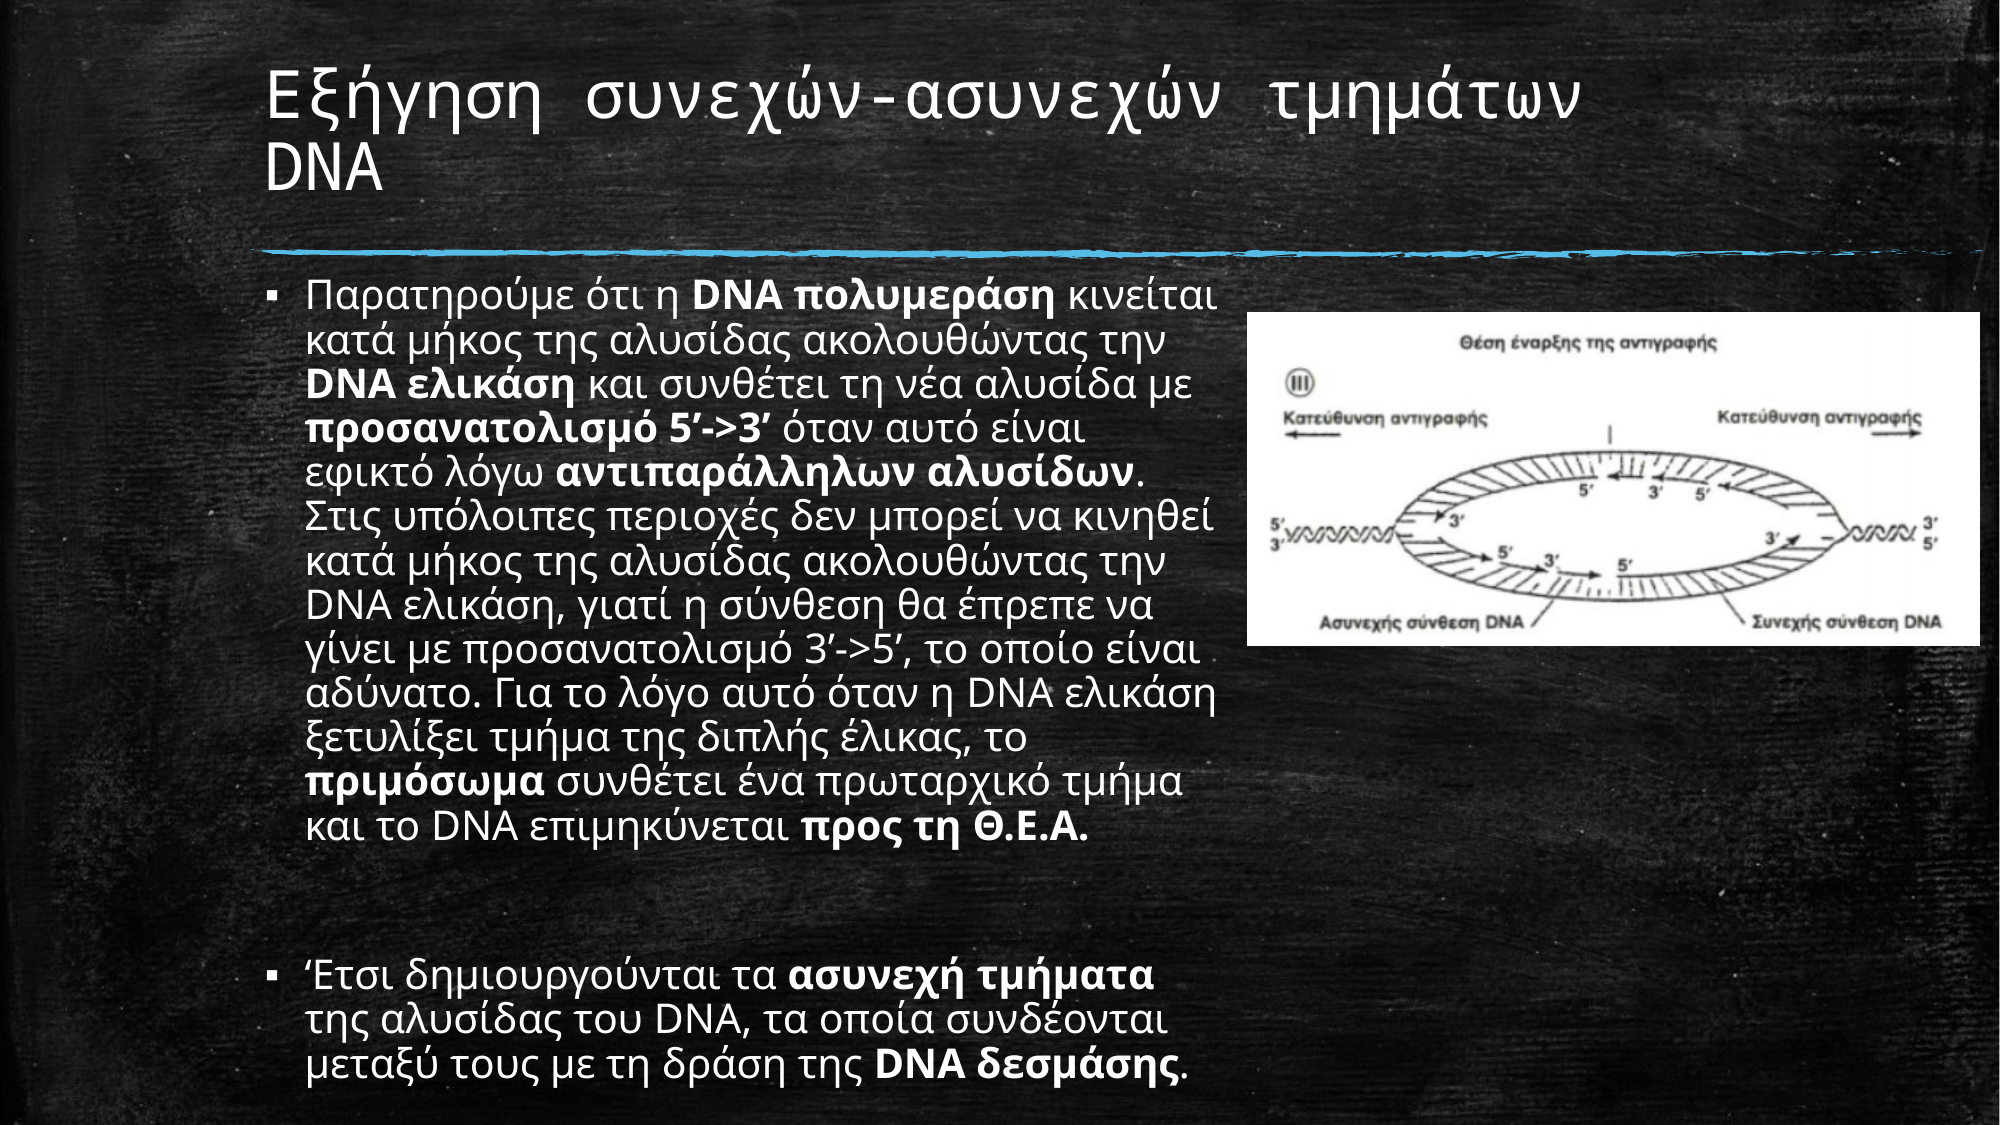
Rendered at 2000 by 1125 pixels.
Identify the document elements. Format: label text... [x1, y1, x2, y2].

list Παρατηρούμε ότι η DNA πολυμεράση κινείται κατά μήκος της αλυσίδας ακολουθώντας την DNA ελικάση και συνθέτει τη νέα αλυσίδα με προσανατολισμό 5’->3’ όταν αυτό είναι εφικτό λόγω αντιπαράλληλων αλυσίδων. Στις υπόλοιπες περιοχές δεν μπορεί να κινηθεί κατά μήκος της αλυσίδας ακολουθώντας την DNA ελικάση, γιατί η σύνθεση θα έπρεπε να γίνει με προσανατολισμό 3’->5’, το οποίο είναι αδύνατο. Για το λόγο αυτό όταν η DNA ελικάση ξετυλίξει τμήμα της διπλής έλικας, το πριμόσωμα συνθέτει ένα πρωταρχικό τμήμα και το DNA επιμηκύνεται προς τη Θ.Ε.Α. ‘Ετσι δημιουργούνται τα ασυνεχή τμήματα της αλυσίδας του DNA, τα οποία συνδέονται μεταξύ τους με τη δράση της DNA δεσμάσης. [249, 267, 1236, 1106]
title Εξήγηση συνεχών-ασυνεχών τμημάτων DNA [249, 45, 1750, 213]
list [1247, 312, 1980, 646]
